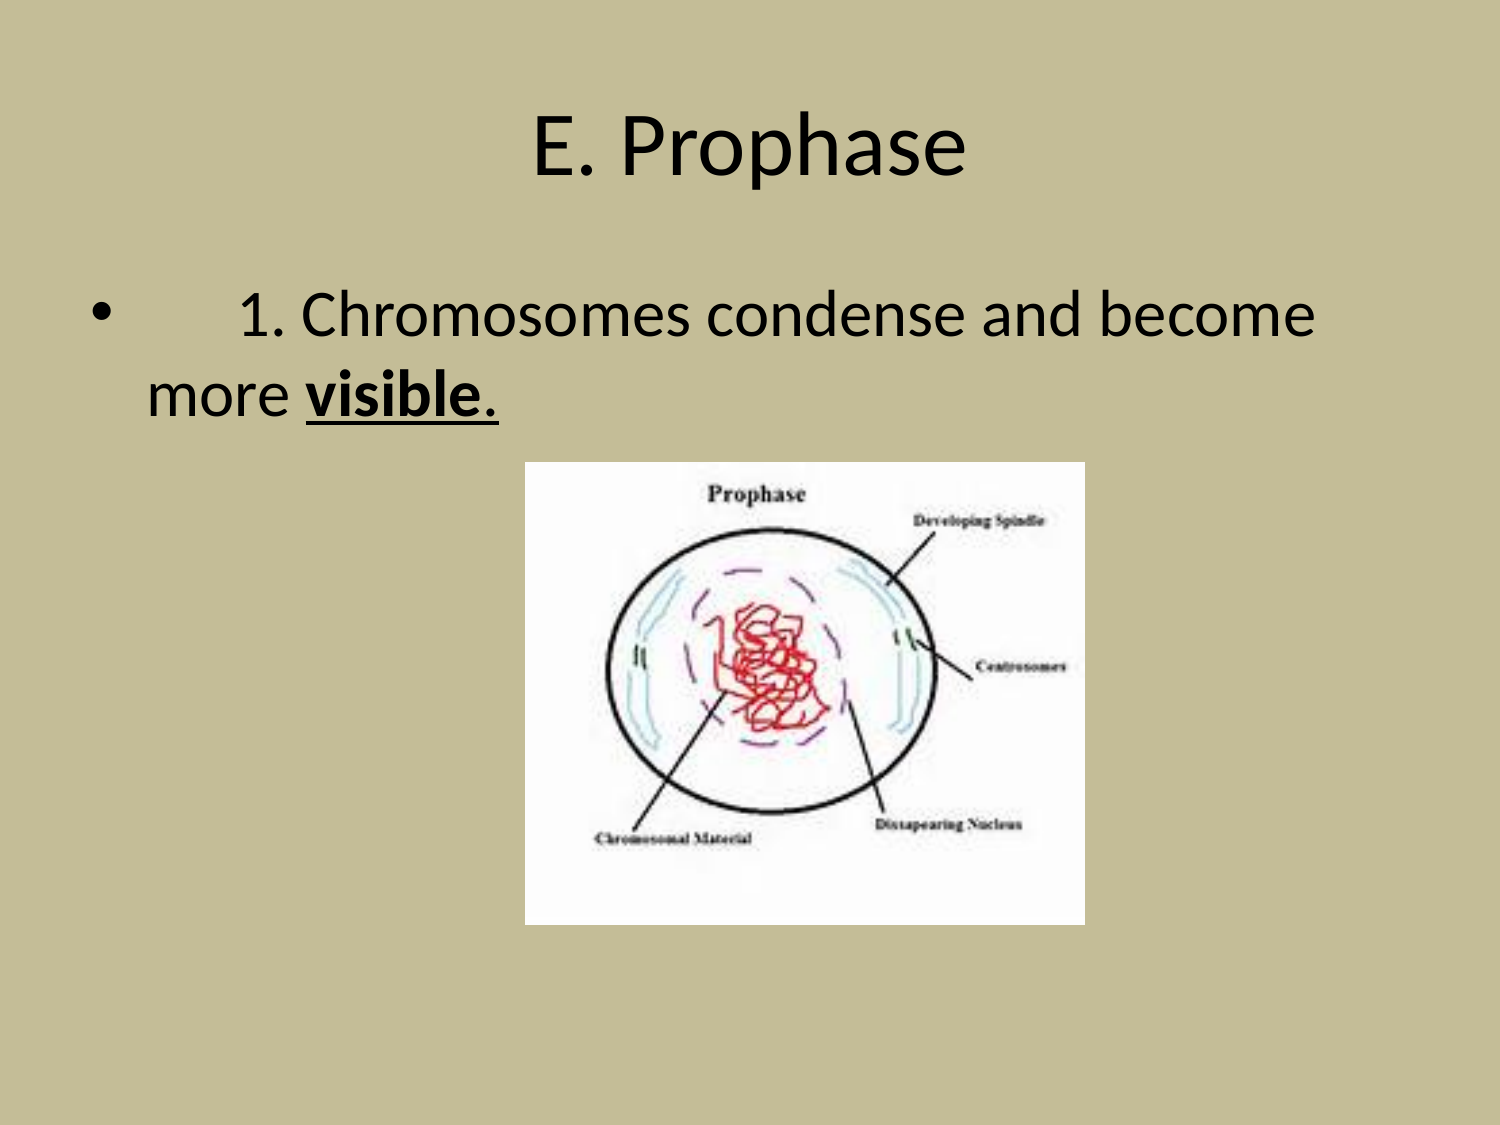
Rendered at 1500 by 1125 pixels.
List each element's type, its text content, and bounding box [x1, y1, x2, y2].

picture [524, 462, 1085, 926]
title E. Prophase [75, 45, 1425, 233]
list 1. Chromosomes condense and become more visible. [75, 262, 1425, 1005]
